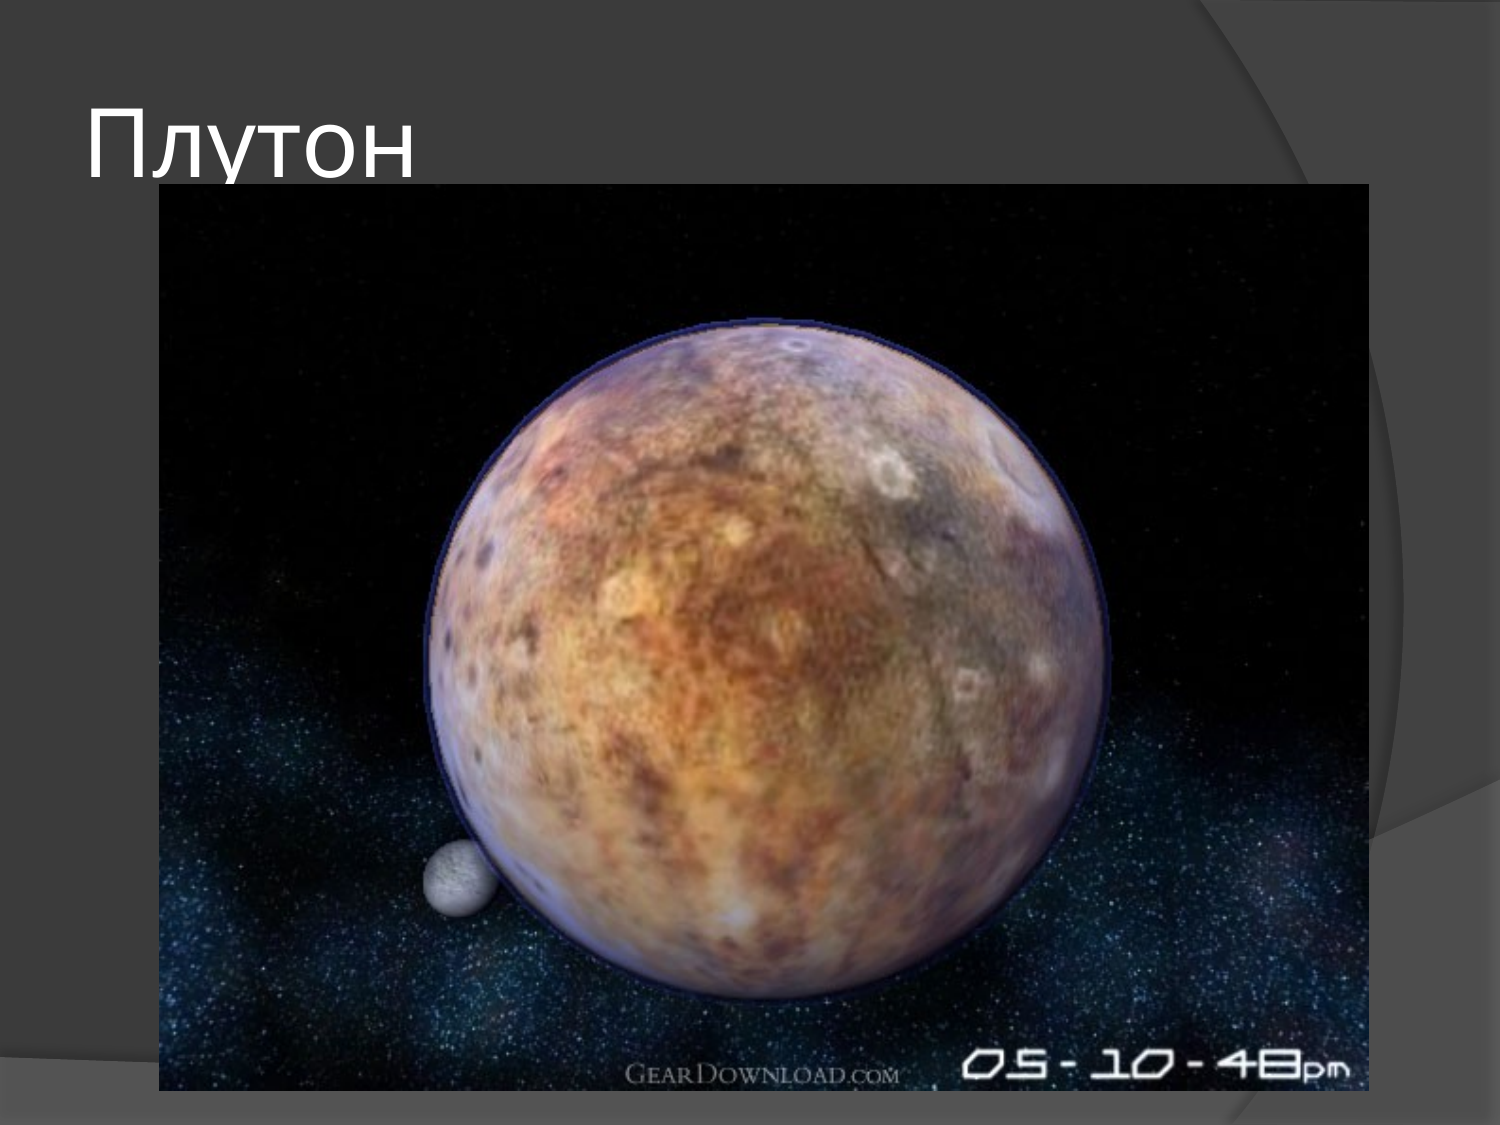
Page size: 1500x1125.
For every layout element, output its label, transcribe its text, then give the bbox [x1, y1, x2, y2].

title Плутон [75, 45, 1300, 233]
picture [159, 184, 1369, 1092]
